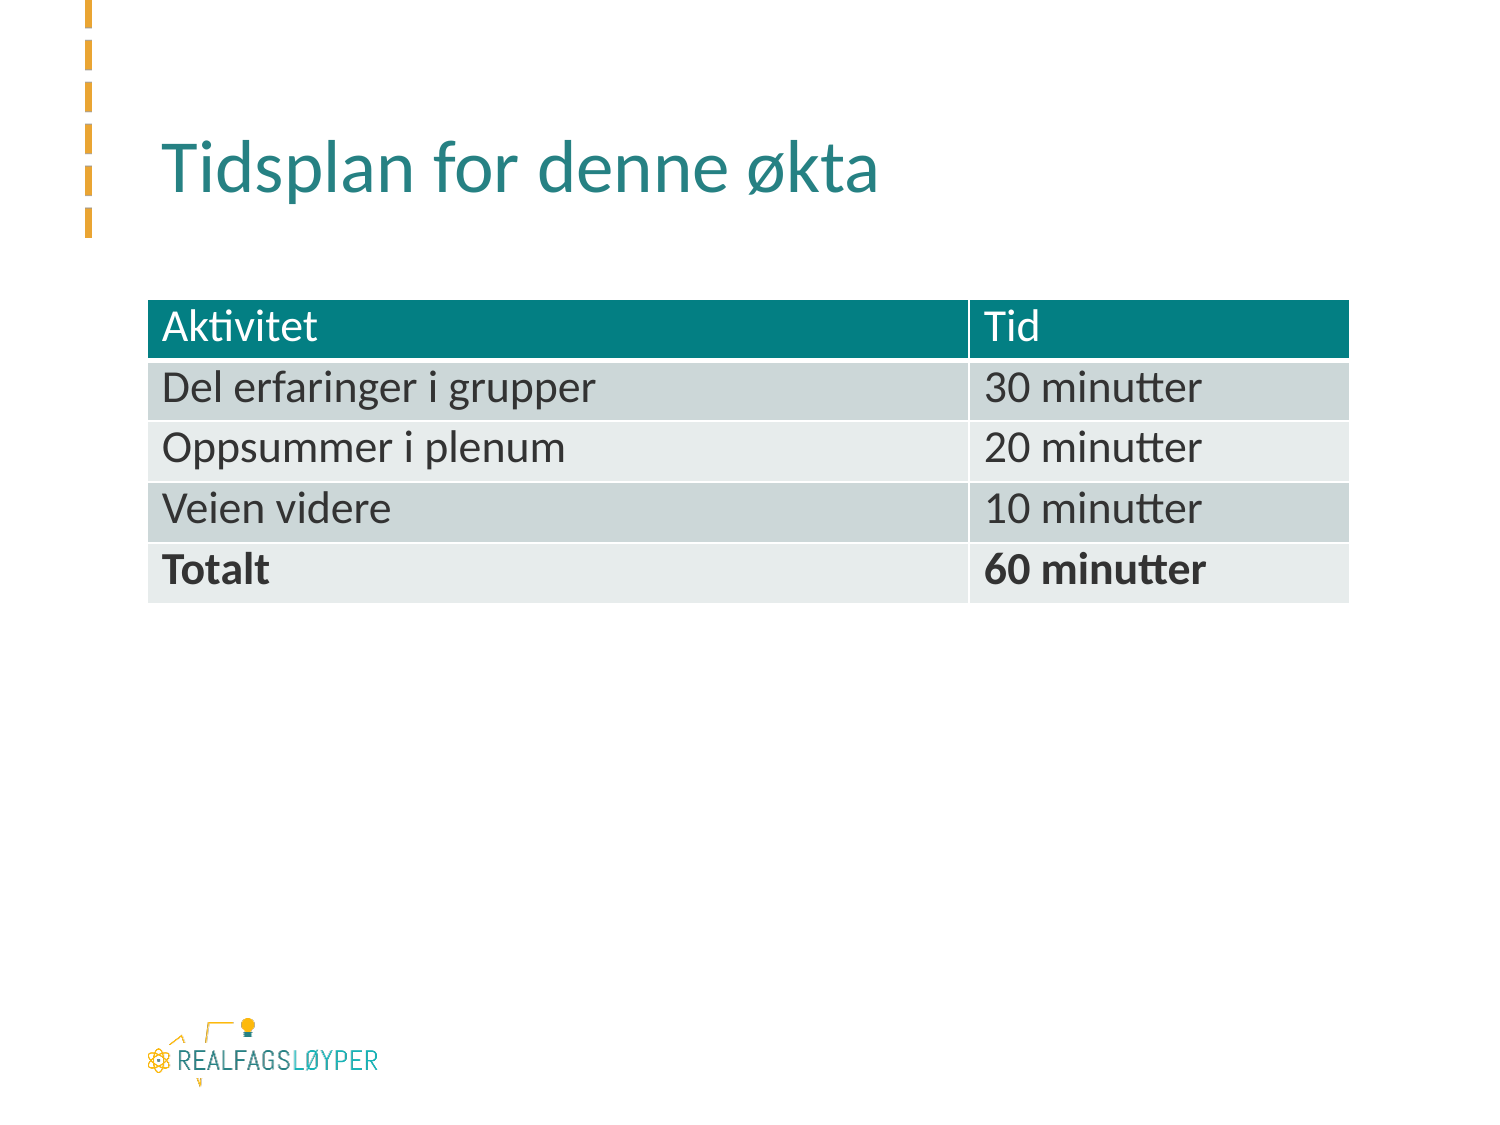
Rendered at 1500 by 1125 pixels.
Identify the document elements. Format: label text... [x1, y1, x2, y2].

table_cell Oppsummer i plenum [148, 422, 968, 481]
table_cell Del erfaringer i grupper [148, 363, 968, 420]
table_header Aktivitet [148, 300, 968, 358]
title Tidsplan for denne økta [146, 59, 1391, 278]
picture [146, 1018, 380, 1089]
table_cell 30 minutter [970, 363, 1349, 420]
table_cell 20 minutter [970, 422, 1349, 481]
table_header Tid [970, 300, 1349, 358]
table_cell 10 minutter [970, 483, 1349, 542]
table_cell 60 minutter [970, 544, 1349, 603]
table_cell Veien videre [148, 483, 968, 542]
table_cell Totalt [148, 544, 968, 603]
picture [85, 0, 92, 238]
